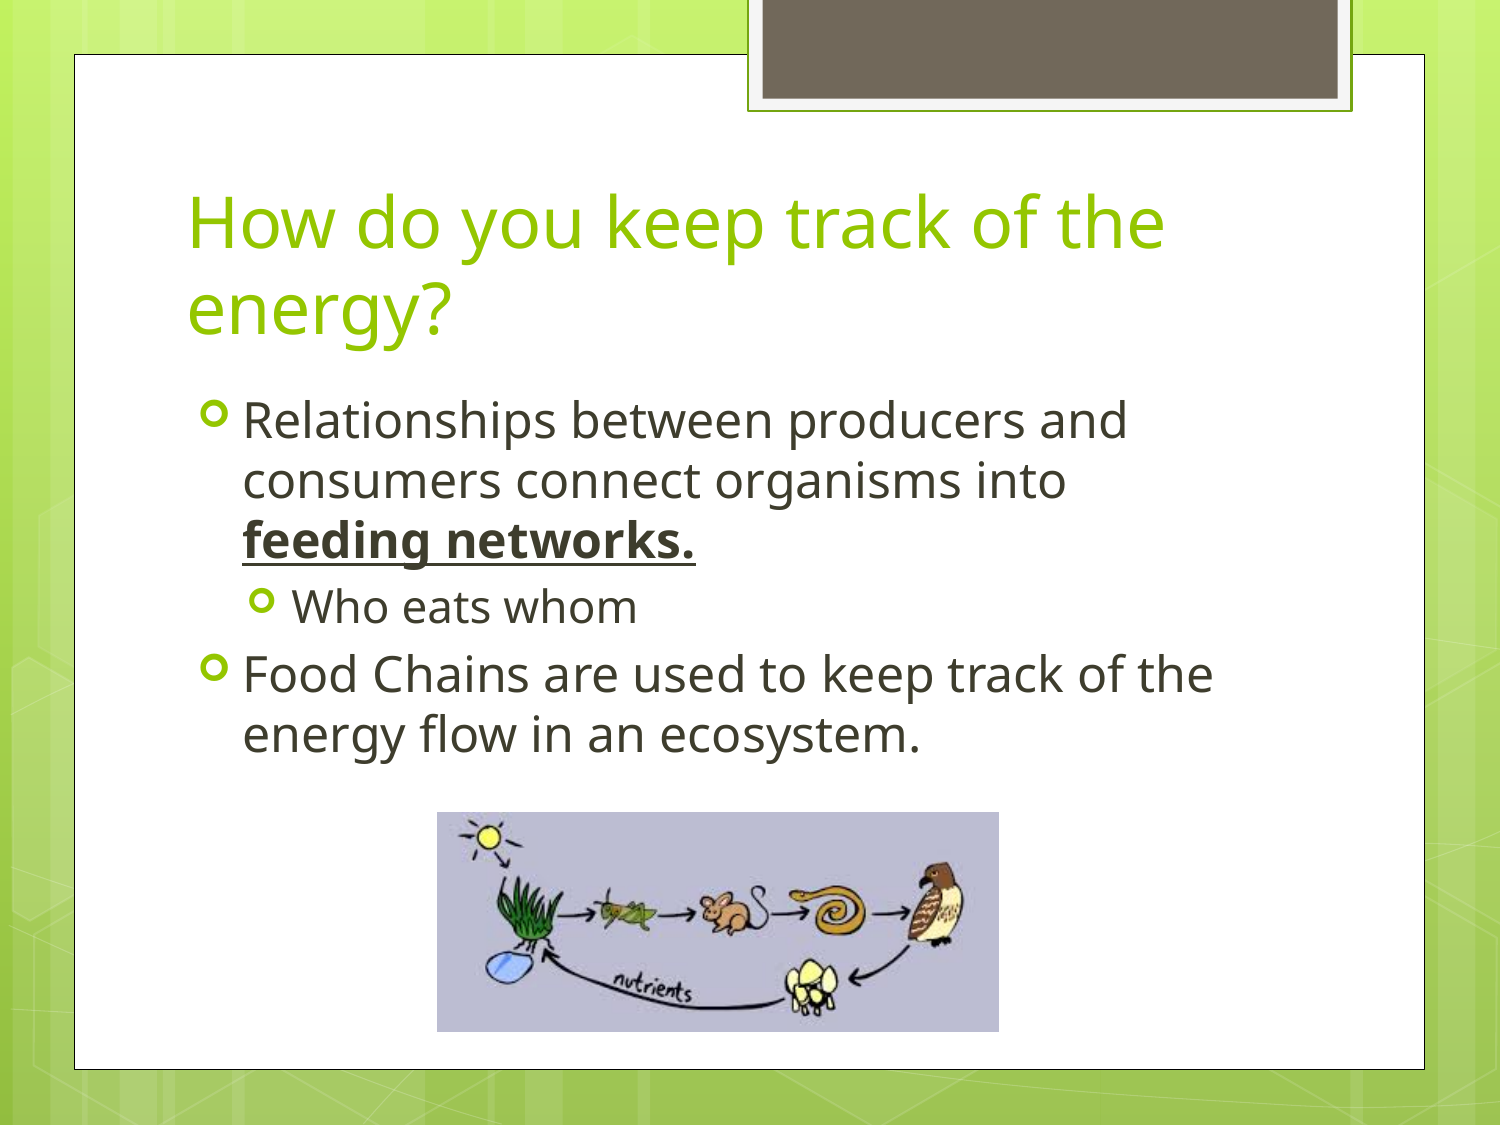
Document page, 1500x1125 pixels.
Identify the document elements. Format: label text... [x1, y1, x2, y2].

list Relationships between producers and consumers connect organisms into feeding networks. Who eats whom Food Chains are used to keep track of the energy flow in an ecosystem. [171, 381, 1283, 957]
picture [437, 812, 999, 1032]
title How do you keep track of the energy? [171, 168, 1324, 357]
